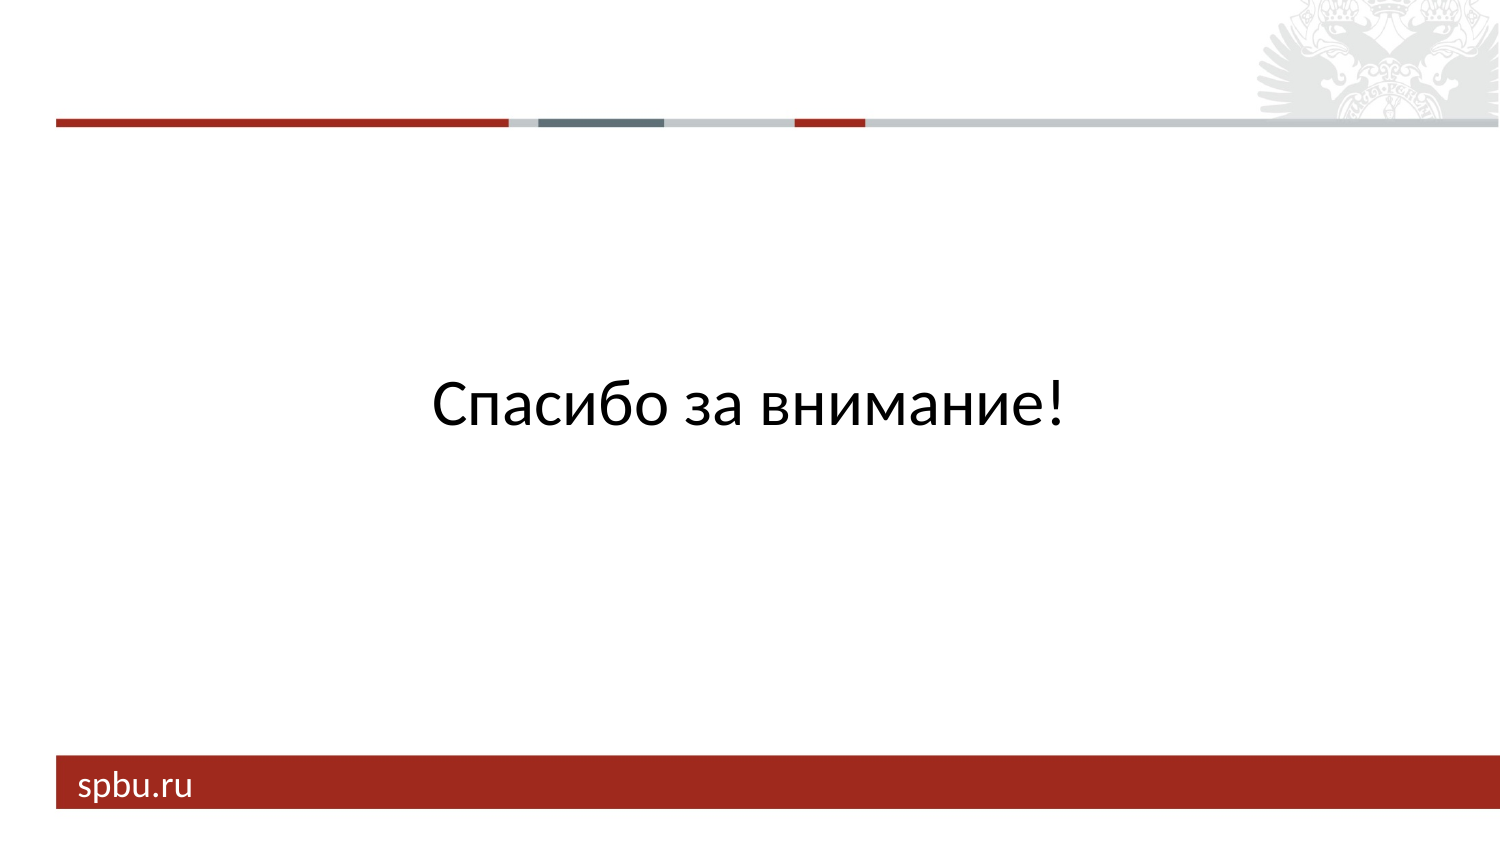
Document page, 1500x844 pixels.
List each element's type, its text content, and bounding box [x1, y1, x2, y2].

subtitle Спасибо за внимание! [47, 351, 1453, 446]
picture [0, 0, 1500, 844]
